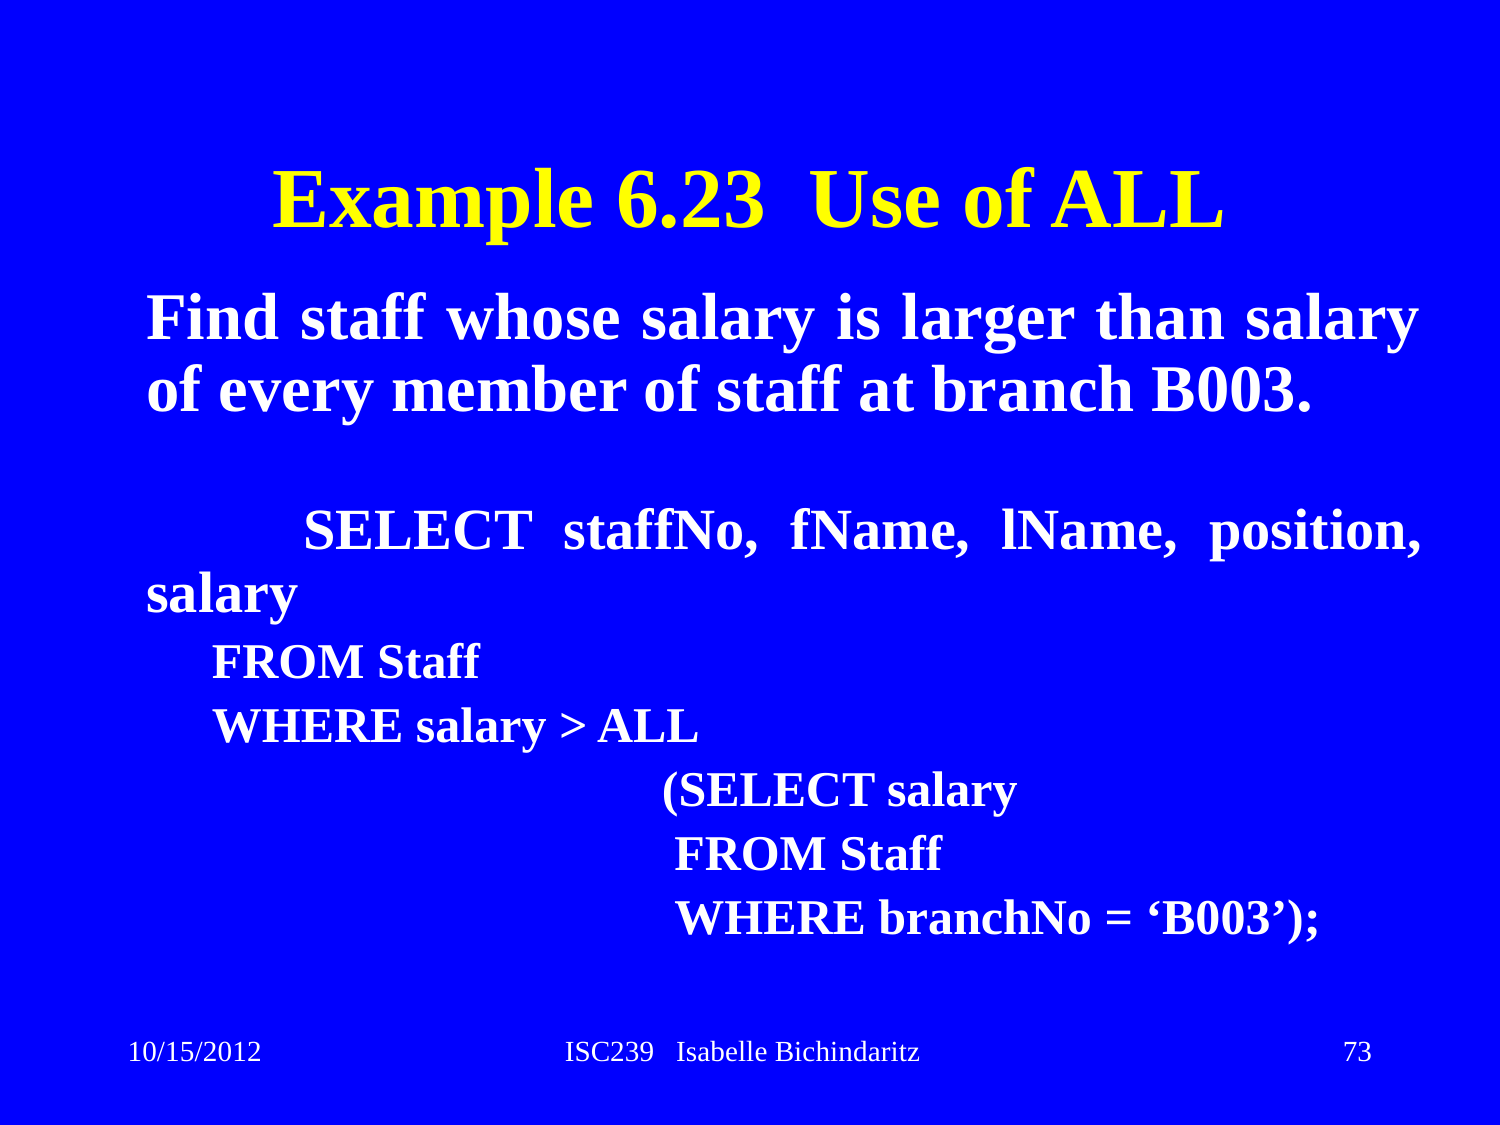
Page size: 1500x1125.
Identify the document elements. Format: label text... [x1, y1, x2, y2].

footer ISC239 Isabelle Bichindaritz [512, 1024, 988, 1101]
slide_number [112, 1024, 426, 1101]
list Find staff whose salary is larger than salary of every member of staff at branch B003. SELECT staffNo, fName, lName, position, salary FROM Staff WHERE salary > ALL (SELECT salary FROM Staff WHERE branchNo = ‘B003’); [74, 274, 1438, 951]
slide_number 73 [1074, 1024, 1388, 1101]
title Example 6.23 Use of ALL [112, 99, 1388, 274]
